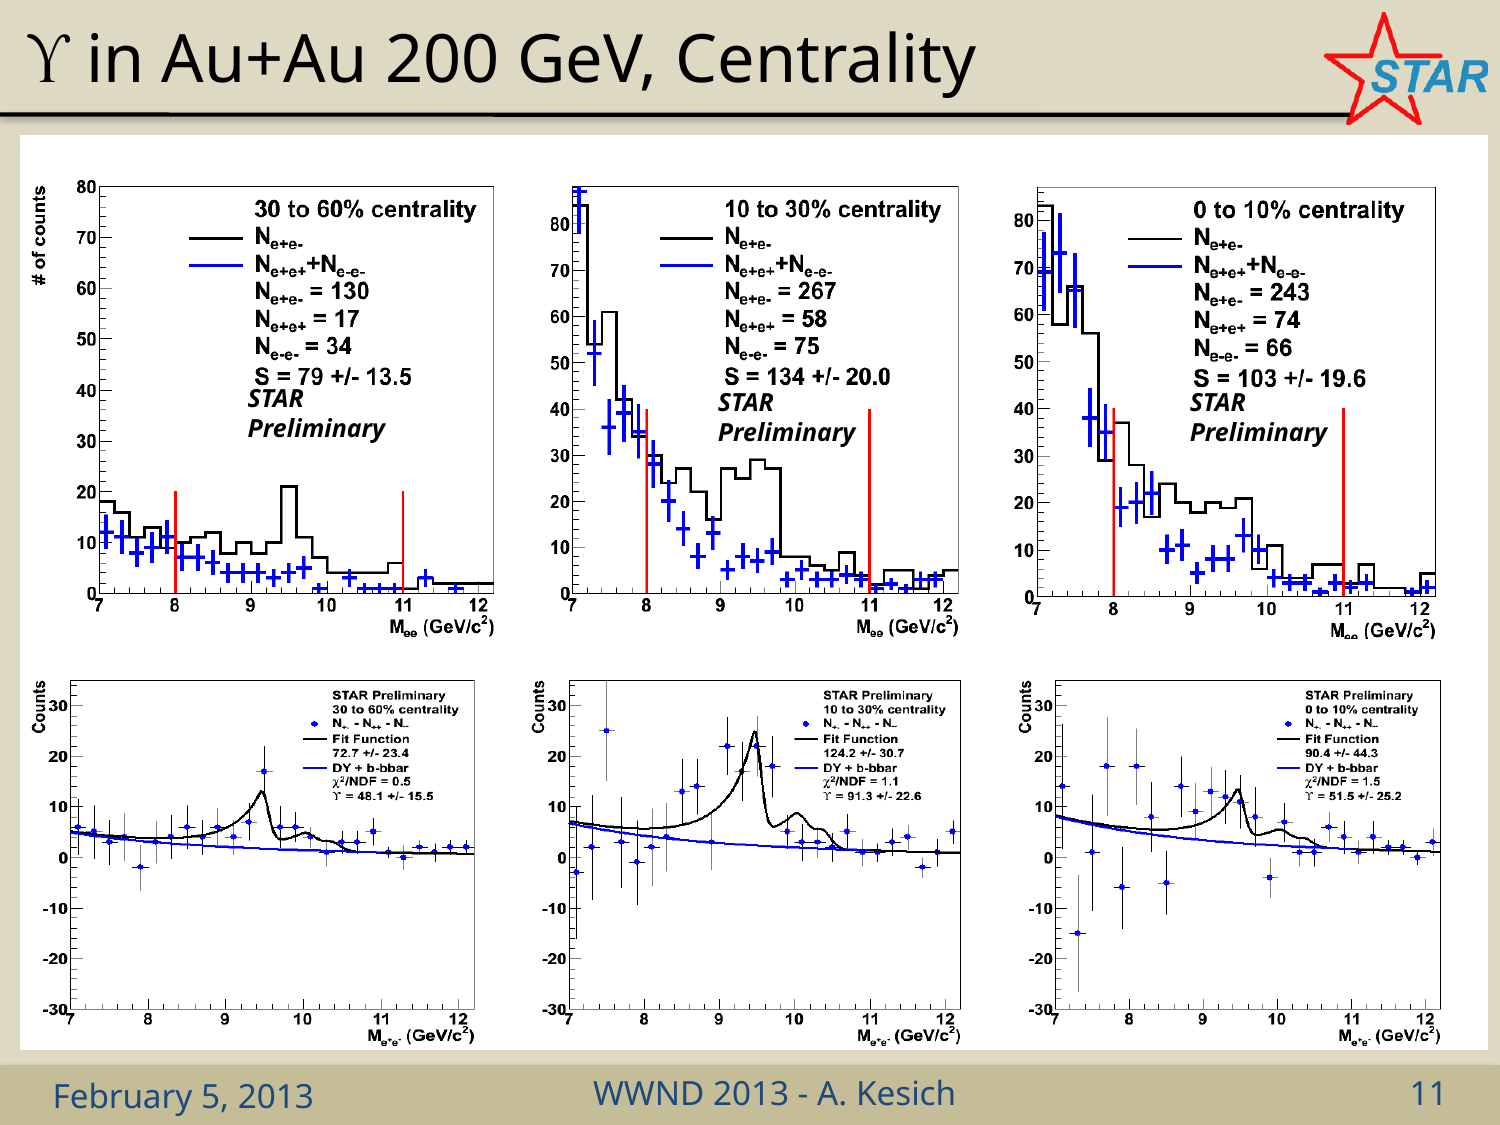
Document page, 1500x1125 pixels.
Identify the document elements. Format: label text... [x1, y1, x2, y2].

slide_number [37, 1065, 388, 1125]
title  in Au+Au 200 GeV, Centrality [12, 0, 1363, 125]
text_box Central [1491, 929, 1500, 1025]
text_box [20, 135, 546, 639]
picture [20, 639, 1488, 1051]
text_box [1009, 135, 1488, 639]
picture [1363, 12, 1488, 125]
footer WWND 2013 - A. Kesich [474, 1065, 1075, 1125]
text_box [546, 135, 1009, 638]
slide_number 11 [1112, 1065, 1463, 1125]
